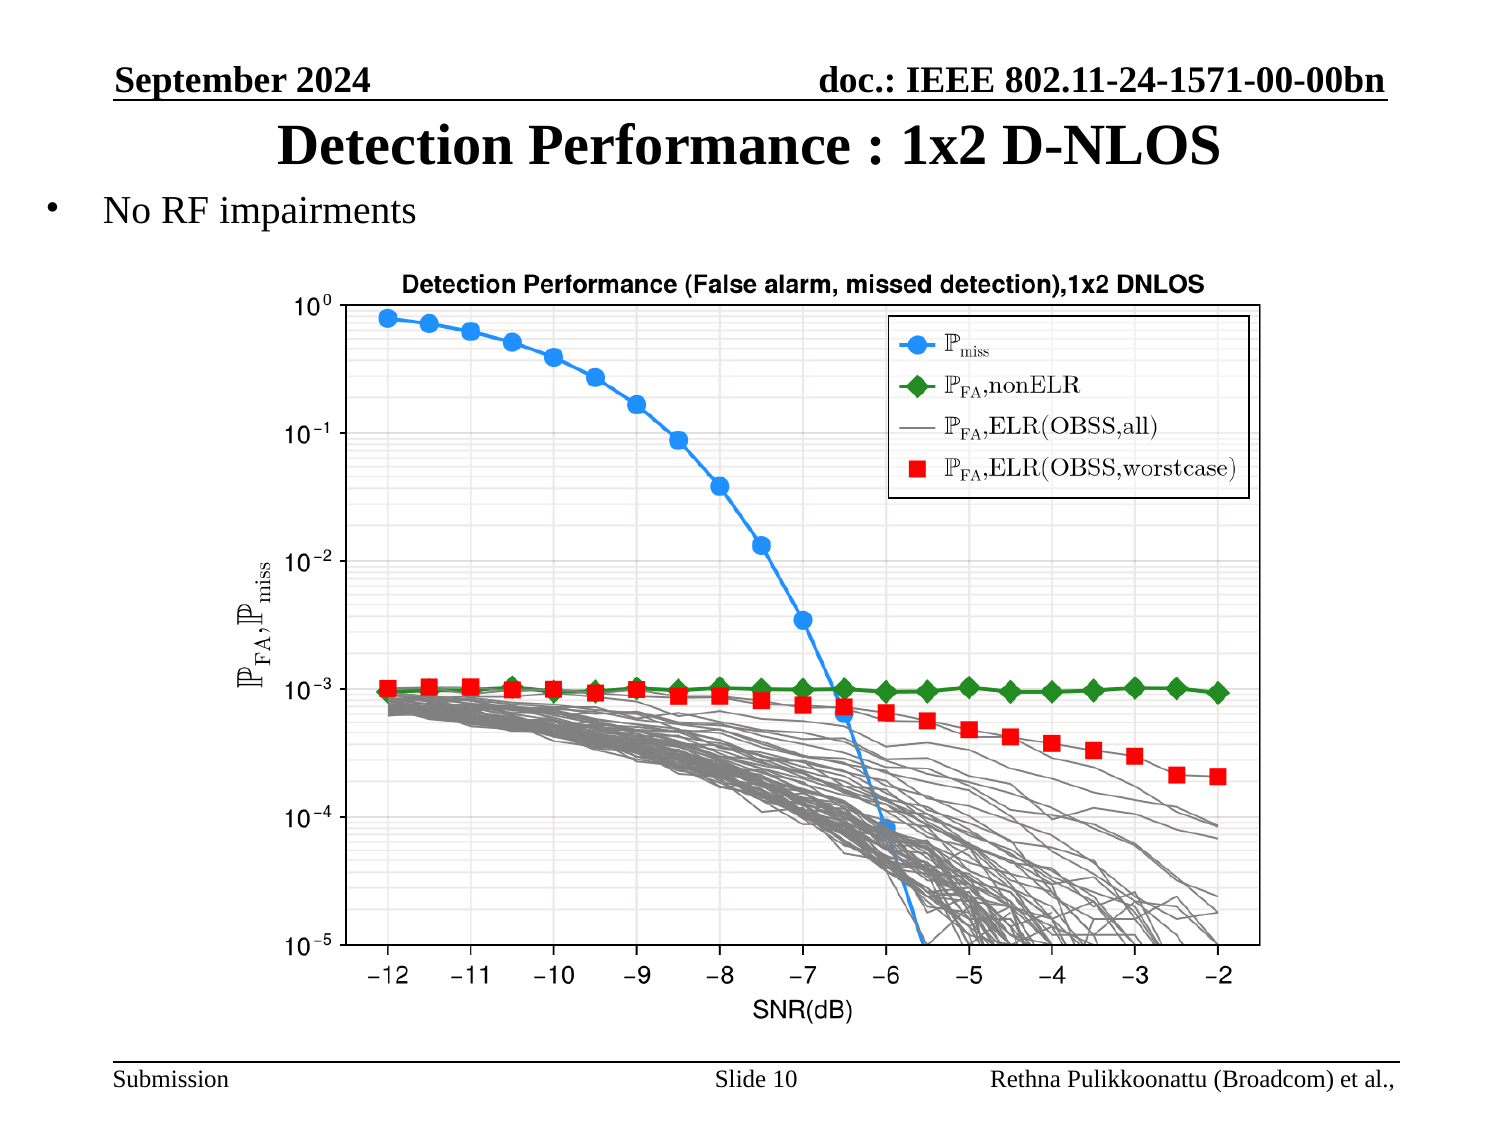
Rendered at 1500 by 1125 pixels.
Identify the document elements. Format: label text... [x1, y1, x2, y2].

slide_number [114, 0, 374, 100]
slide_number Slide 10 [712, 1062, 800, 1125]
title Detection Performance : 1x2 D-NLOS [50, 99, 1450, 176]
picture [206, 240, 1288, 1051]
footer Rethna Pulikkoonattu (Broadcom) et al., [919, 1062, 1402, 1125]
list No RF impairments [12, 176, 1488, 431]
